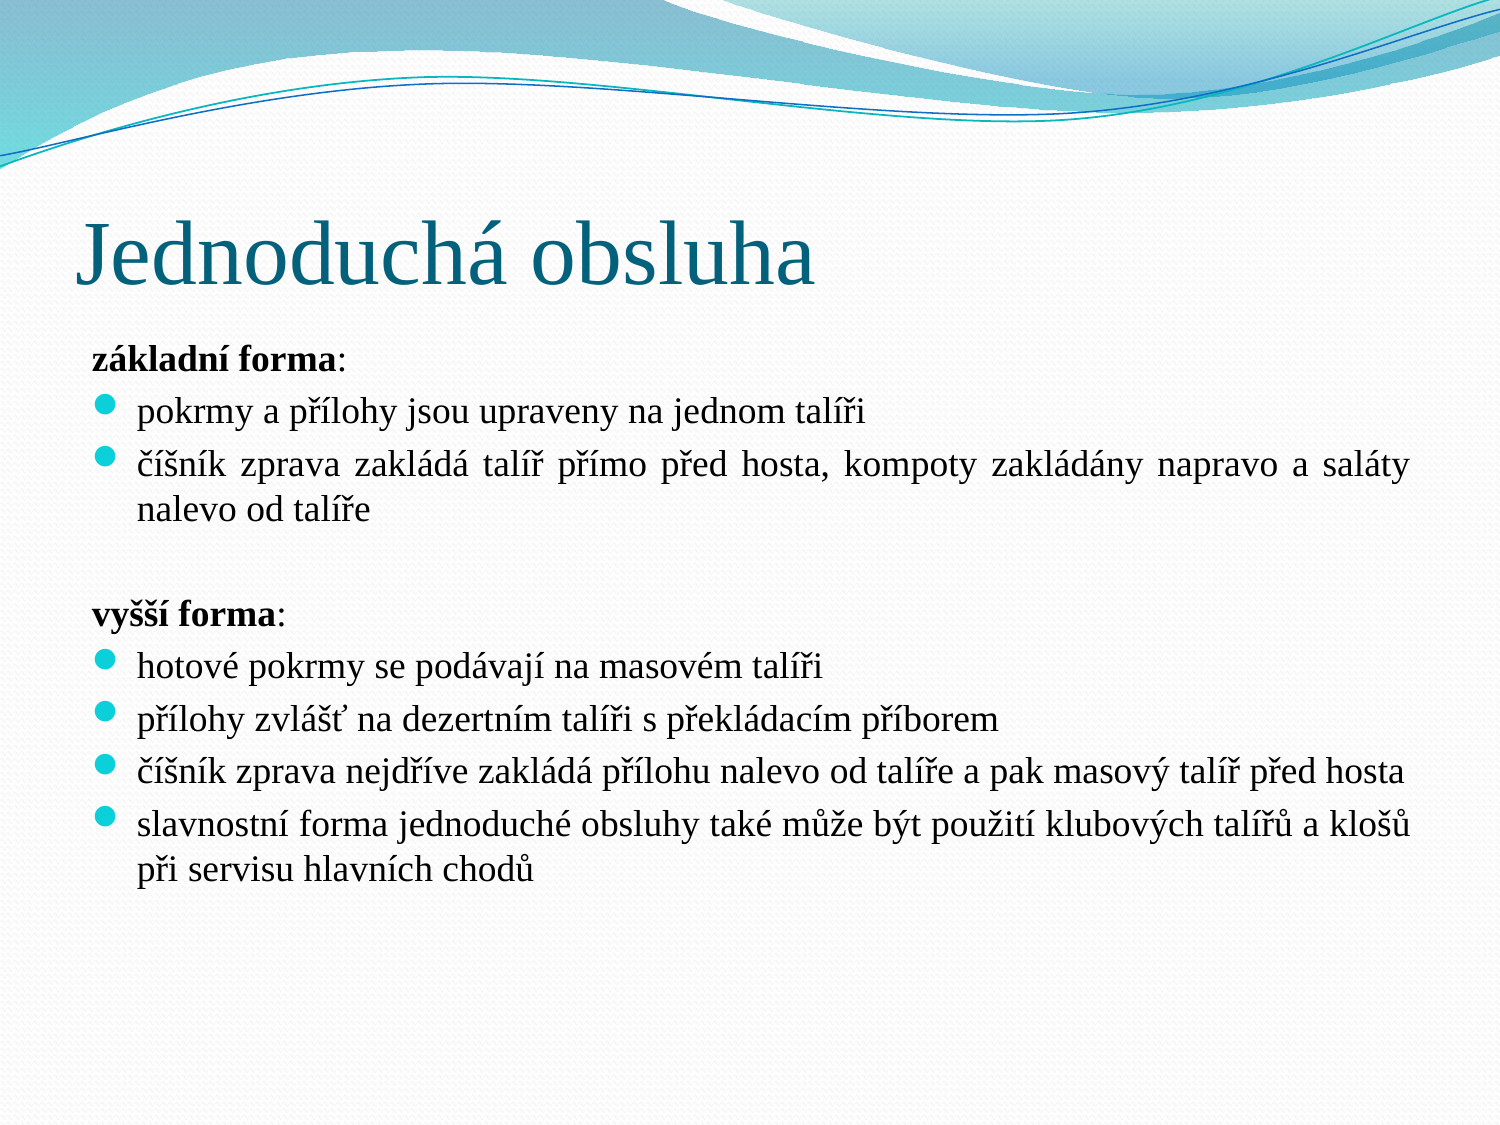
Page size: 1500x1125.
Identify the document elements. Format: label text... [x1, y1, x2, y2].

title Jednoduchá obsluha [75, 115, 1425, 303]
list základní forma: pokrmy a přílohy jsou upraveny na jednom talíři číšník zprava zakládá talíř přímo před hosta, kompoty zakládány napravo a saláty nalevo od talíře vyšší forma: hotové pokrmy se podávají na masovém talíři přílohy zvlášť na dezertním talíři s překládacím příborem číšník zprava nejdříve zakládá přílohu nalevo od talíře a pak masový talíř před hosta slavnostní forma jednoduché obsluhy také může být použití klubových talířů a klošů při servisu hlavních chodů [77, 326, 1428, 1047]
